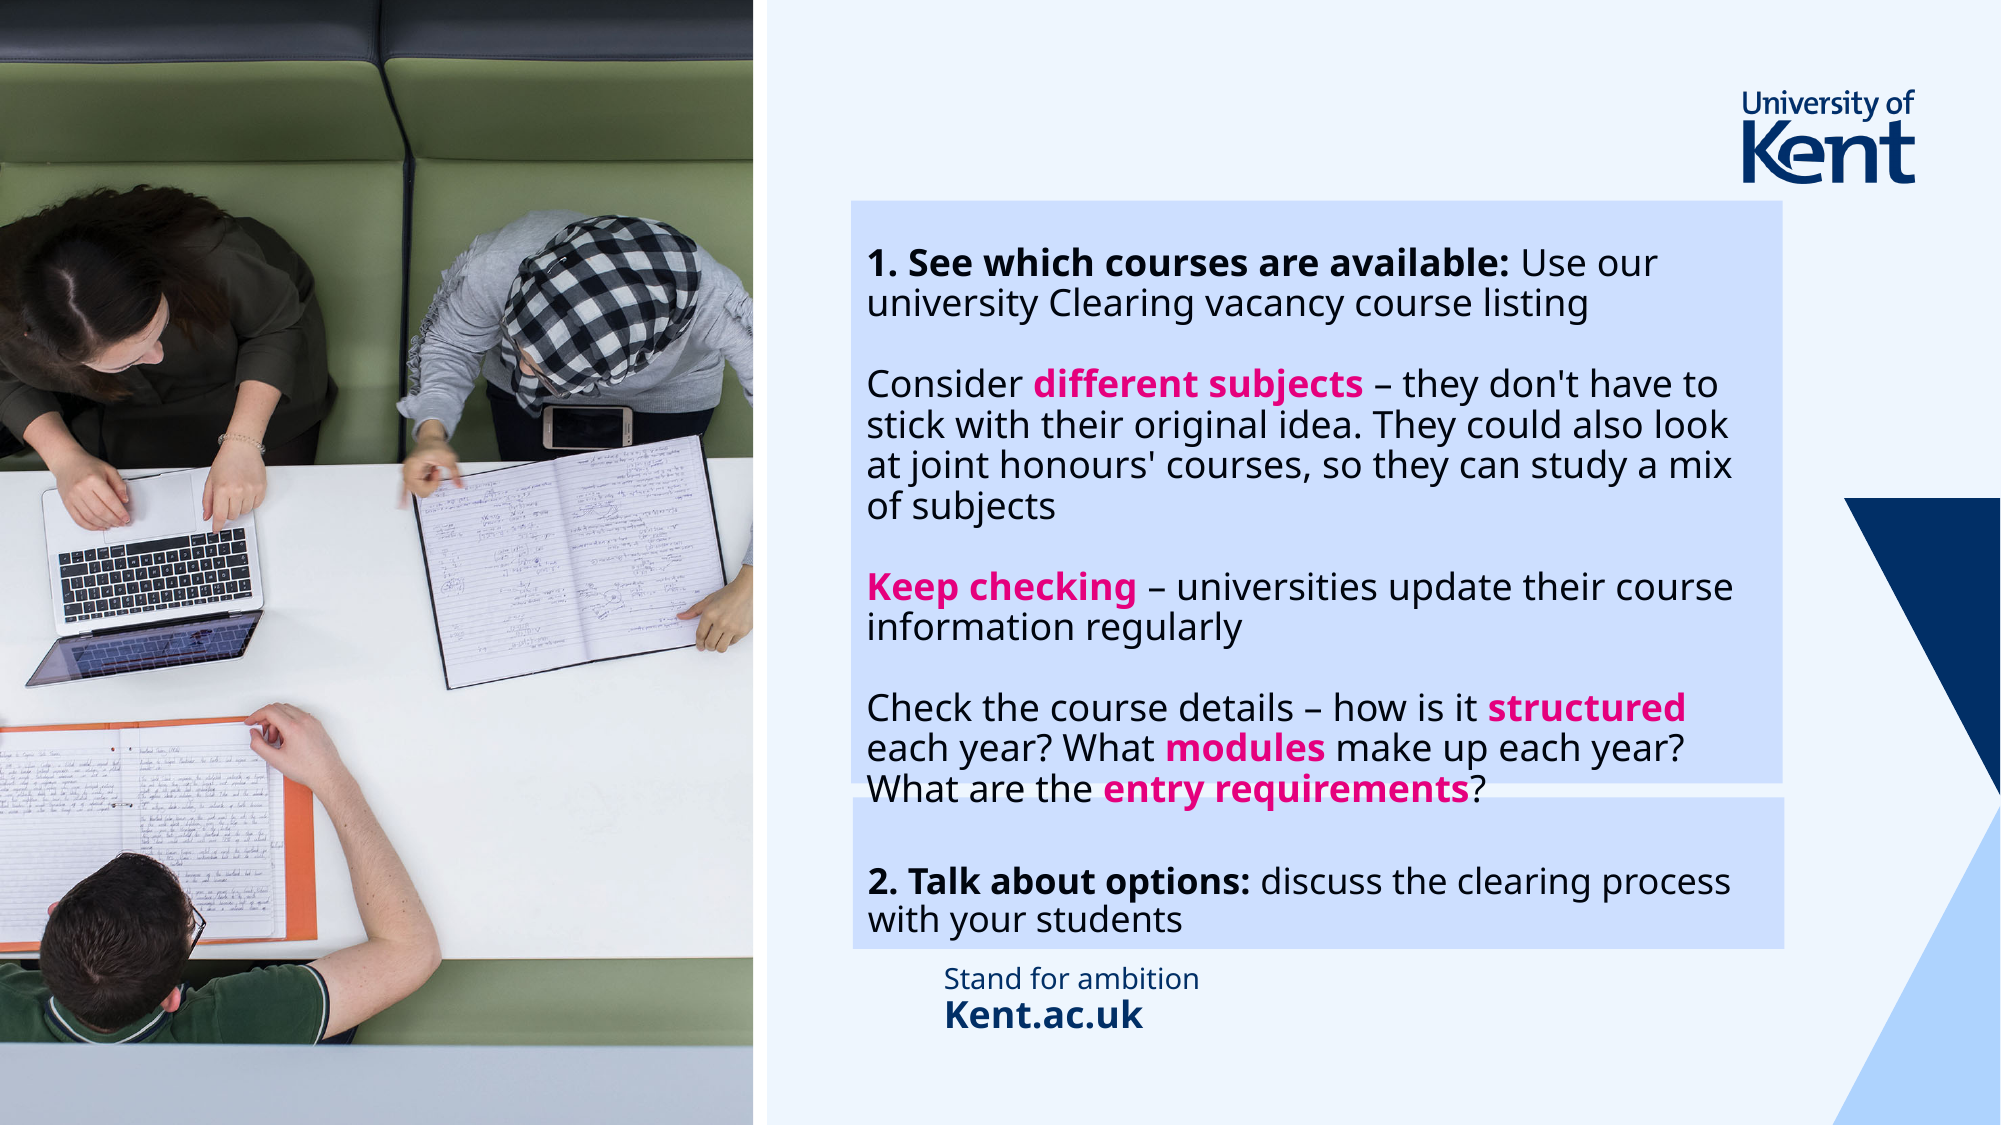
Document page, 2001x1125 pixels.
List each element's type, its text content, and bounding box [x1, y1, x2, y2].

title 1. See which courses are available: Use our university Clearing vacancy course listing Consider different subjects – they don't have to stick with their original idea. They could also look at joint honours' courses, so they can study a mix of subjects Keep checking – universities update their course information regularly Check the course details – how is it structured each year? What modules make up each year? What are the entry requirements? [851, 200, 1783, 784]
picture [0, 0, 754, 1125]
list 2. Talk about options: discuss the clearing process with your students [852, 797, 1785, 949]
